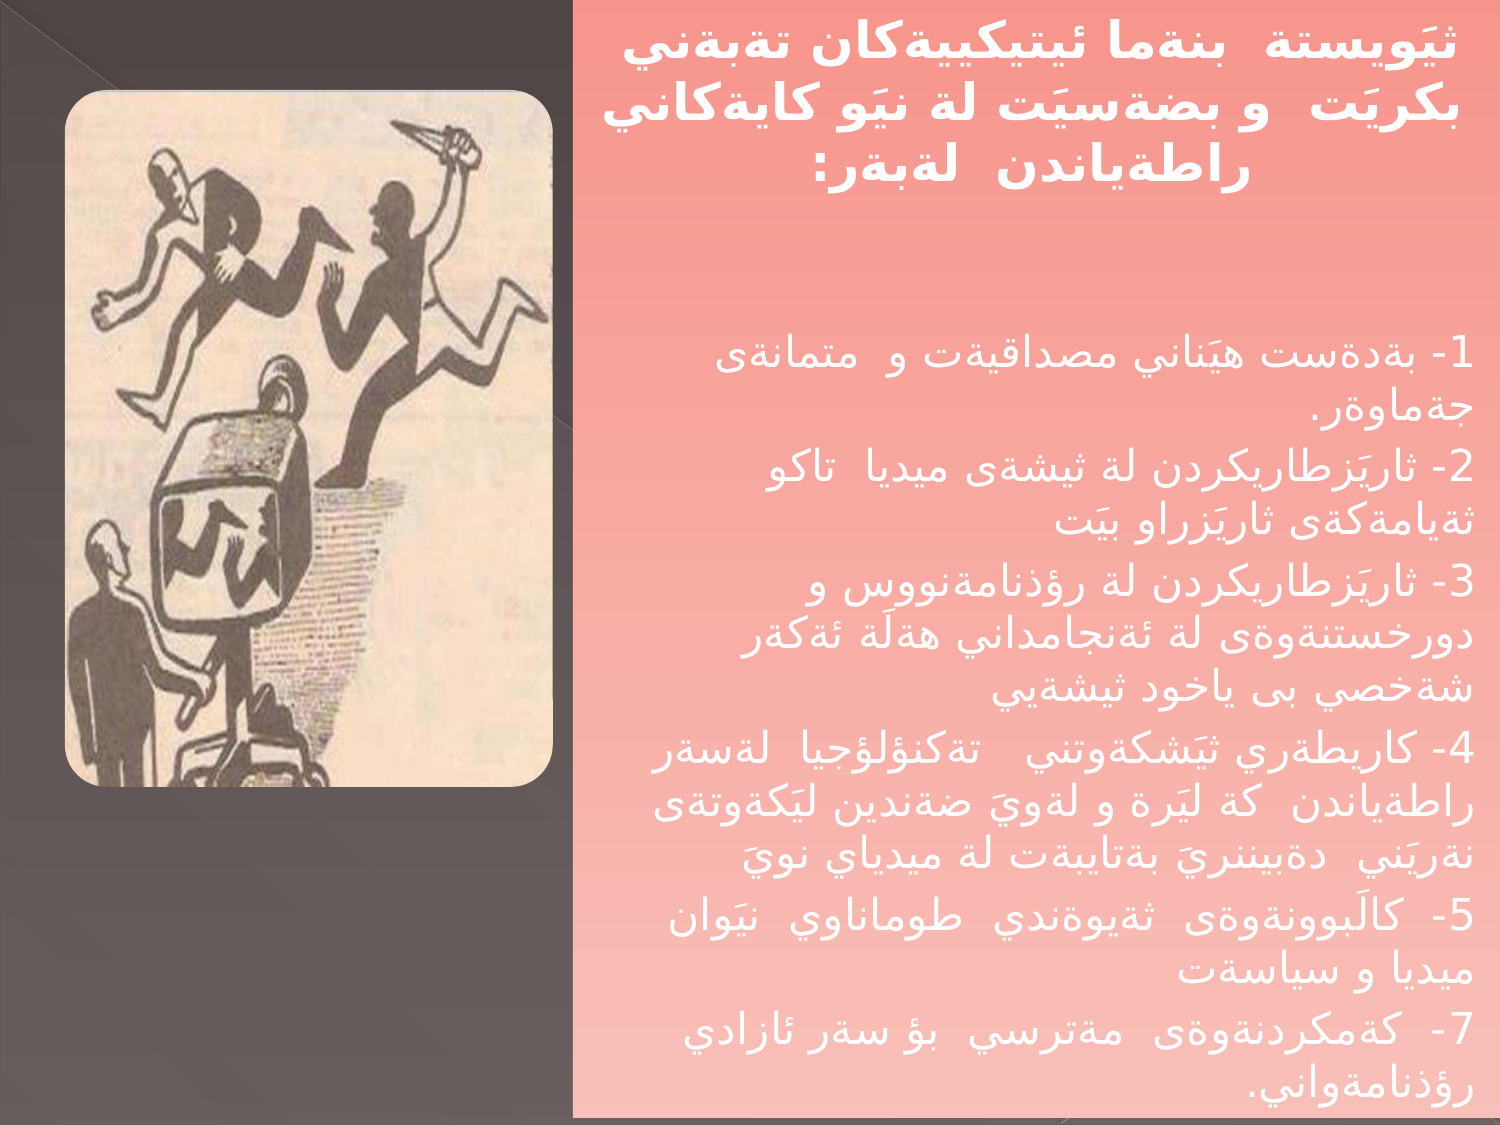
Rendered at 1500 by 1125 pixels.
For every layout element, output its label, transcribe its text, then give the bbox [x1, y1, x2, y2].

list ثيَويستة بنةما ئيتيكييةكان تةبةني بكريَت و بضةسيَت لة نيَو كايةكاني راطةياندن لةبةر: 1- بةدةست هيَناني مصداقيةت و متمانةى جةماوةر. 2- ثاريَزطاريكردن لة ثيشةى ميديا تاكو ثةيامةكةى ثاريَزراو بيَت 3- ثاريَزطاريكردن لة رؤذنامةنووس و دورخستنةوةى لة ئةنجامداني هةلَة ئةكةر شةخصي بى ياخود ثيشةيي 4- كاريطةري ثيَشكةوتني تةكنؤلؤجيا لةسةر راطةياندن كة ليَرة و لةويَ ضةندين ليَكةوتةى نةريَني دةبيننريَ بةتايبةت لة ميدياي نويَ 5- كالَبوونةوةى ثةيوةندي طوماناوي نيَوان ميديا و سياسةت 7- كةمكردنةوةى مةترسي بؤ سةر ئازادي رؤذنامةواني. [572, 0, 1500, 1118]
picture [64, 89, 553, 788]
